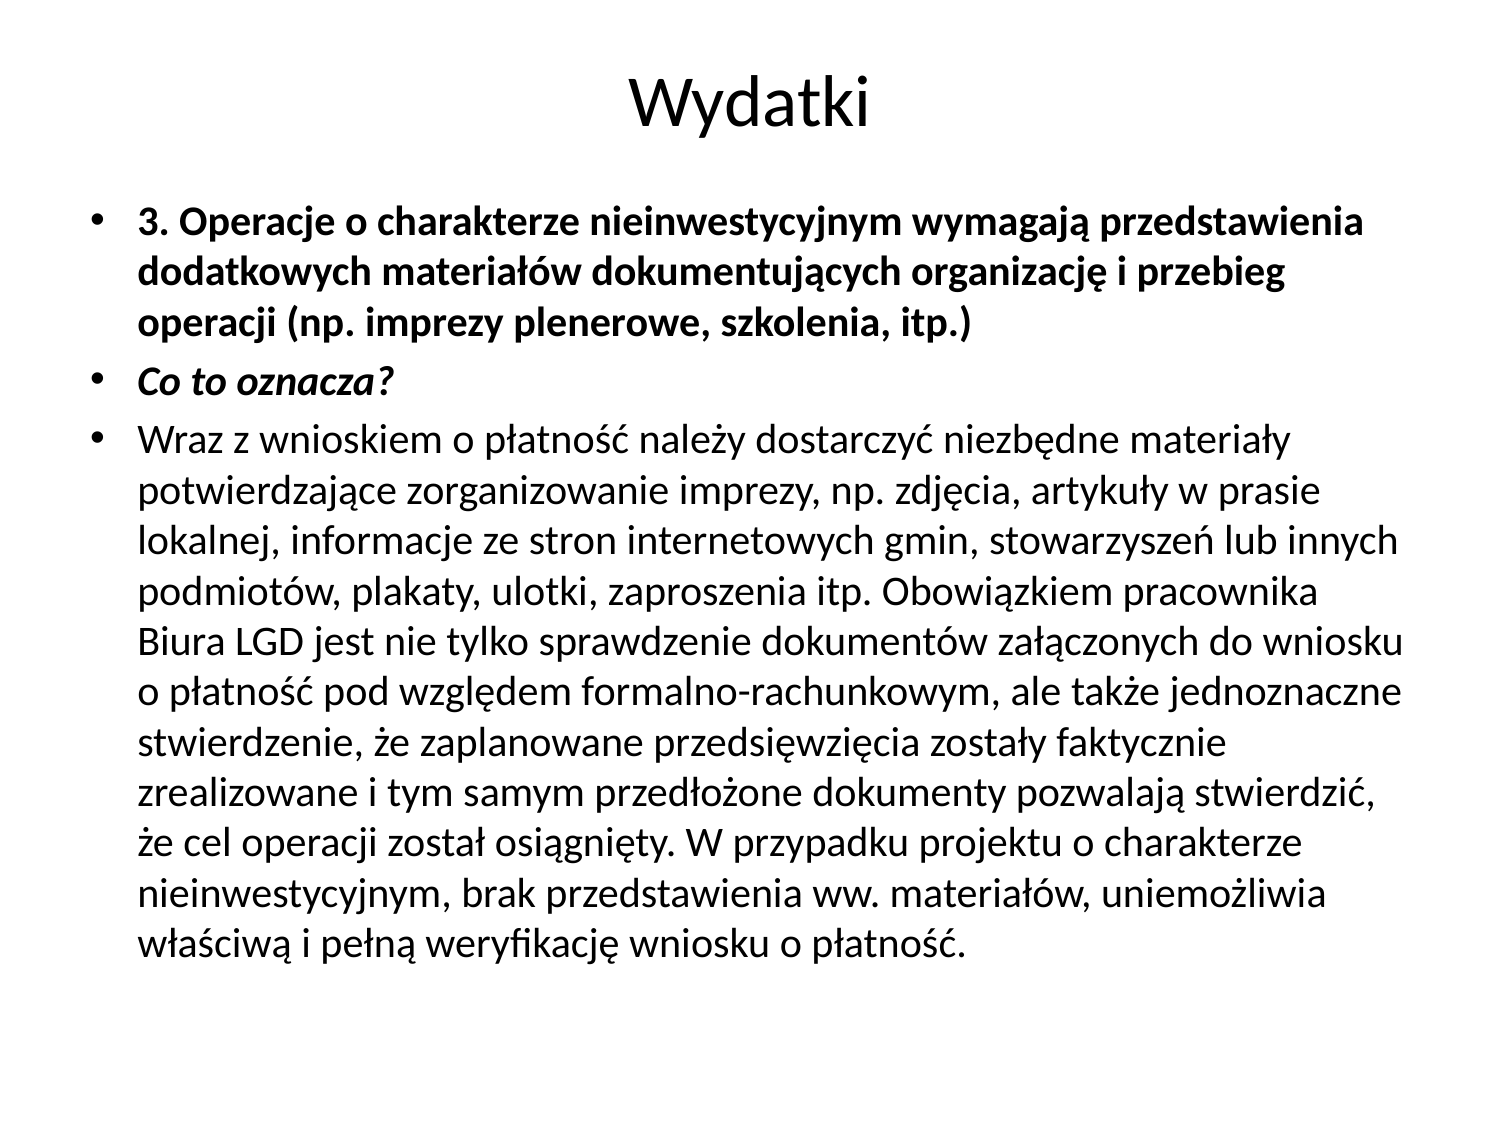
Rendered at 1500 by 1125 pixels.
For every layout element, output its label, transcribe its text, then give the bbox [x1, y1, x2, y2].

list 3. Operacje o charakterze nieinwestycyjnym wymagają przedstawienia dodatkowych materiałów dokumentujących organizację i przebieg operacji (np. imprezy plenerowe, szkolenia, itp.) Co to oznacza? Wraz z wnioskiem o płatność należy dostarczyć niezbędne materiały potwierdzające zorganizowanie imprezy, np. zdjęcia, artykuły w prasie lokalnej, informacje ze stron internetowych gmin, stowarzyszeń lub innych podmiotów, plakaty, ulotki, zaproszenia itp. Obowiązkiem pracownika Biura LGD jest nie tylko sprawdzenie dokumentów załączonych do wniosku o płatność pod względem formalno-rachunkowym, ale także jednoznaczne stwierdzenie, że zaplanowane przedsięwzięcia zostały faktycznie zrealizowane i tym samym przedłożone dokumenty pozwalają stwierdzić, że cel operacji został osiągnięty. W przypadku projektu o charakterze nieinwestycyjnym, brak przedstawienia ww. materiałów, uniemożliwia właściwą i pełną weryfikację wniosku o płatność. [75, 160, 1425, 1005]
title Wydatki [75, 45, 1425, 149]
